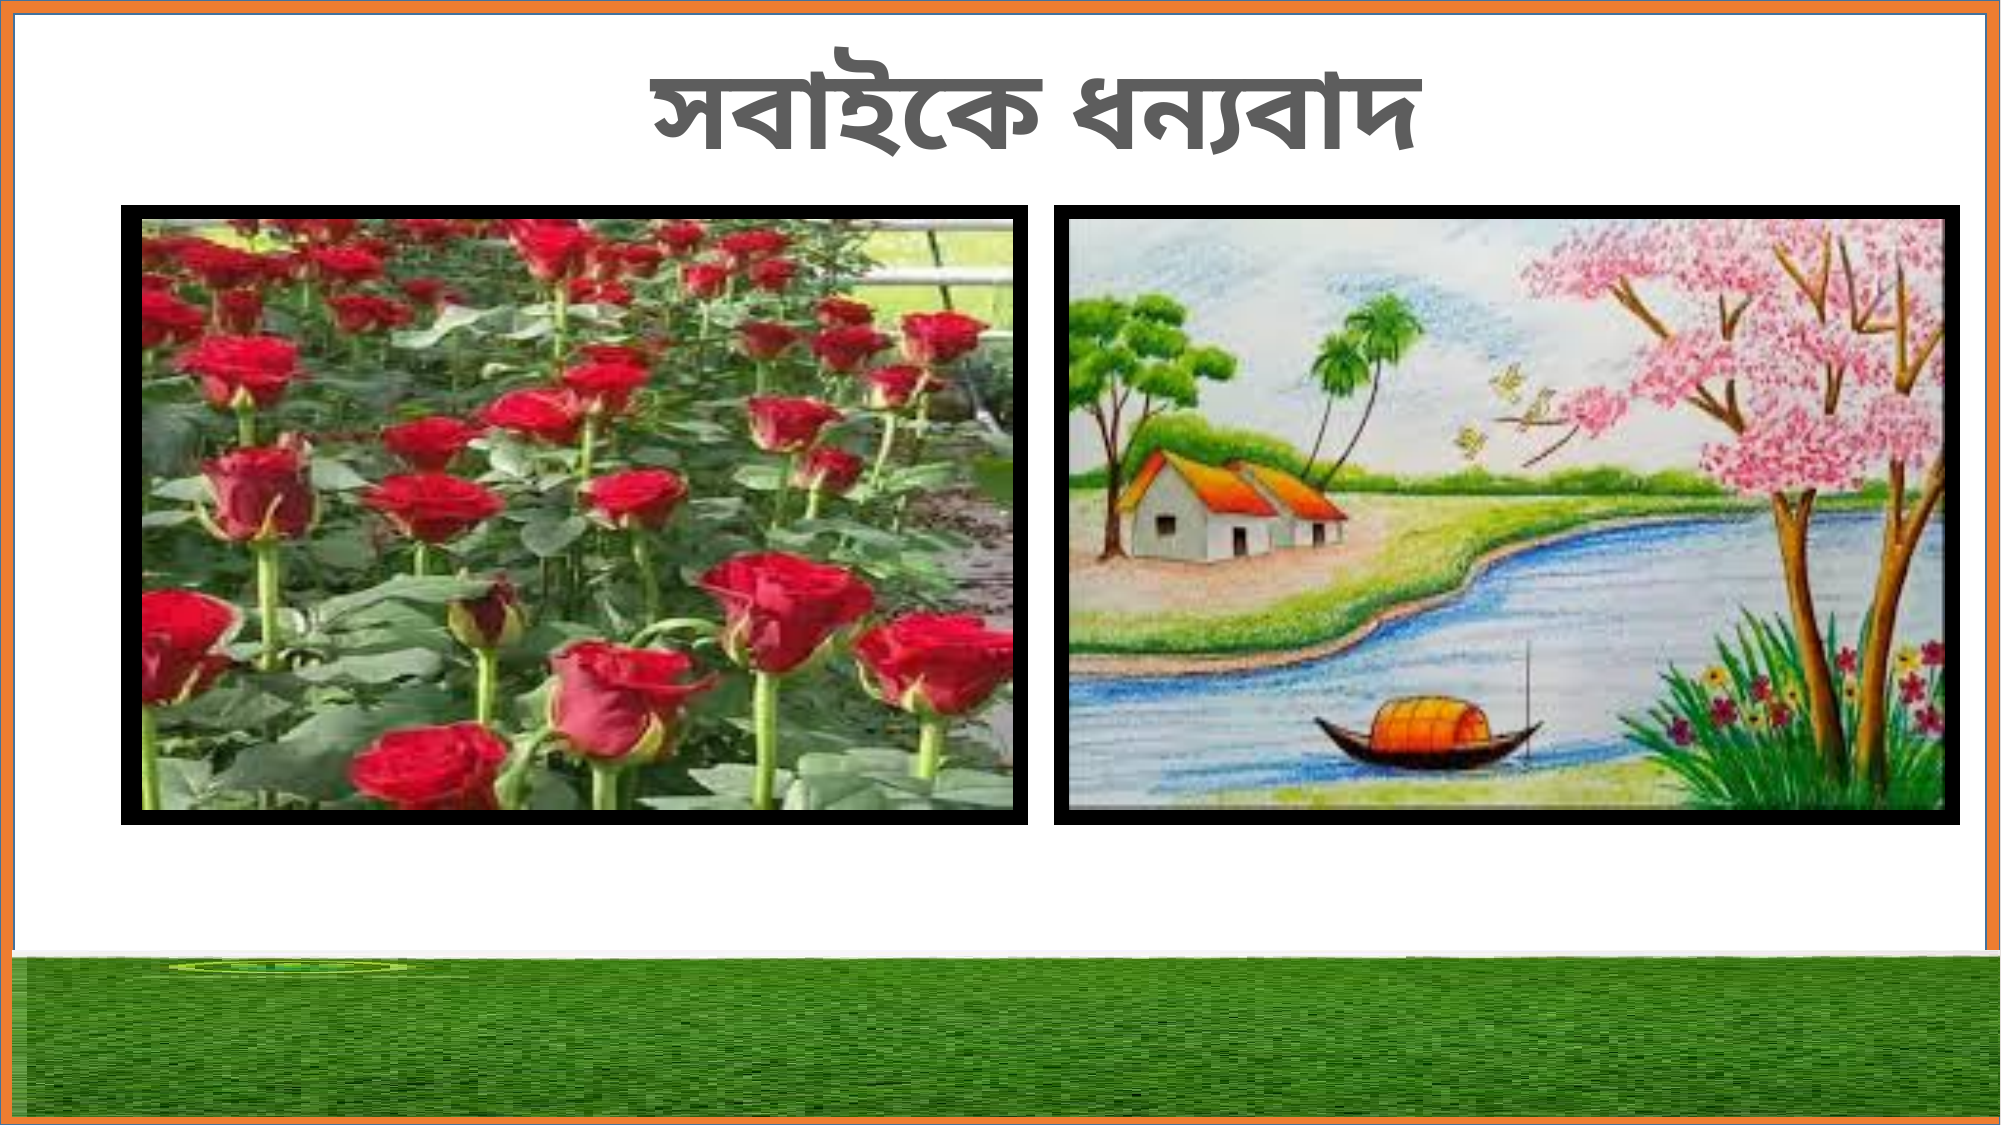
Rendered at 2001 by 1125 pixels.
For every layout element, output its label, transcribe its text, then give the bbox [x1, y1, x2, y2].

picture [12, 950, 19, 1117]
text_box সবাইকে ধন্যবাদ [636, 29, 1438, 180]
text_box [19, 219, 2000, 1117]
